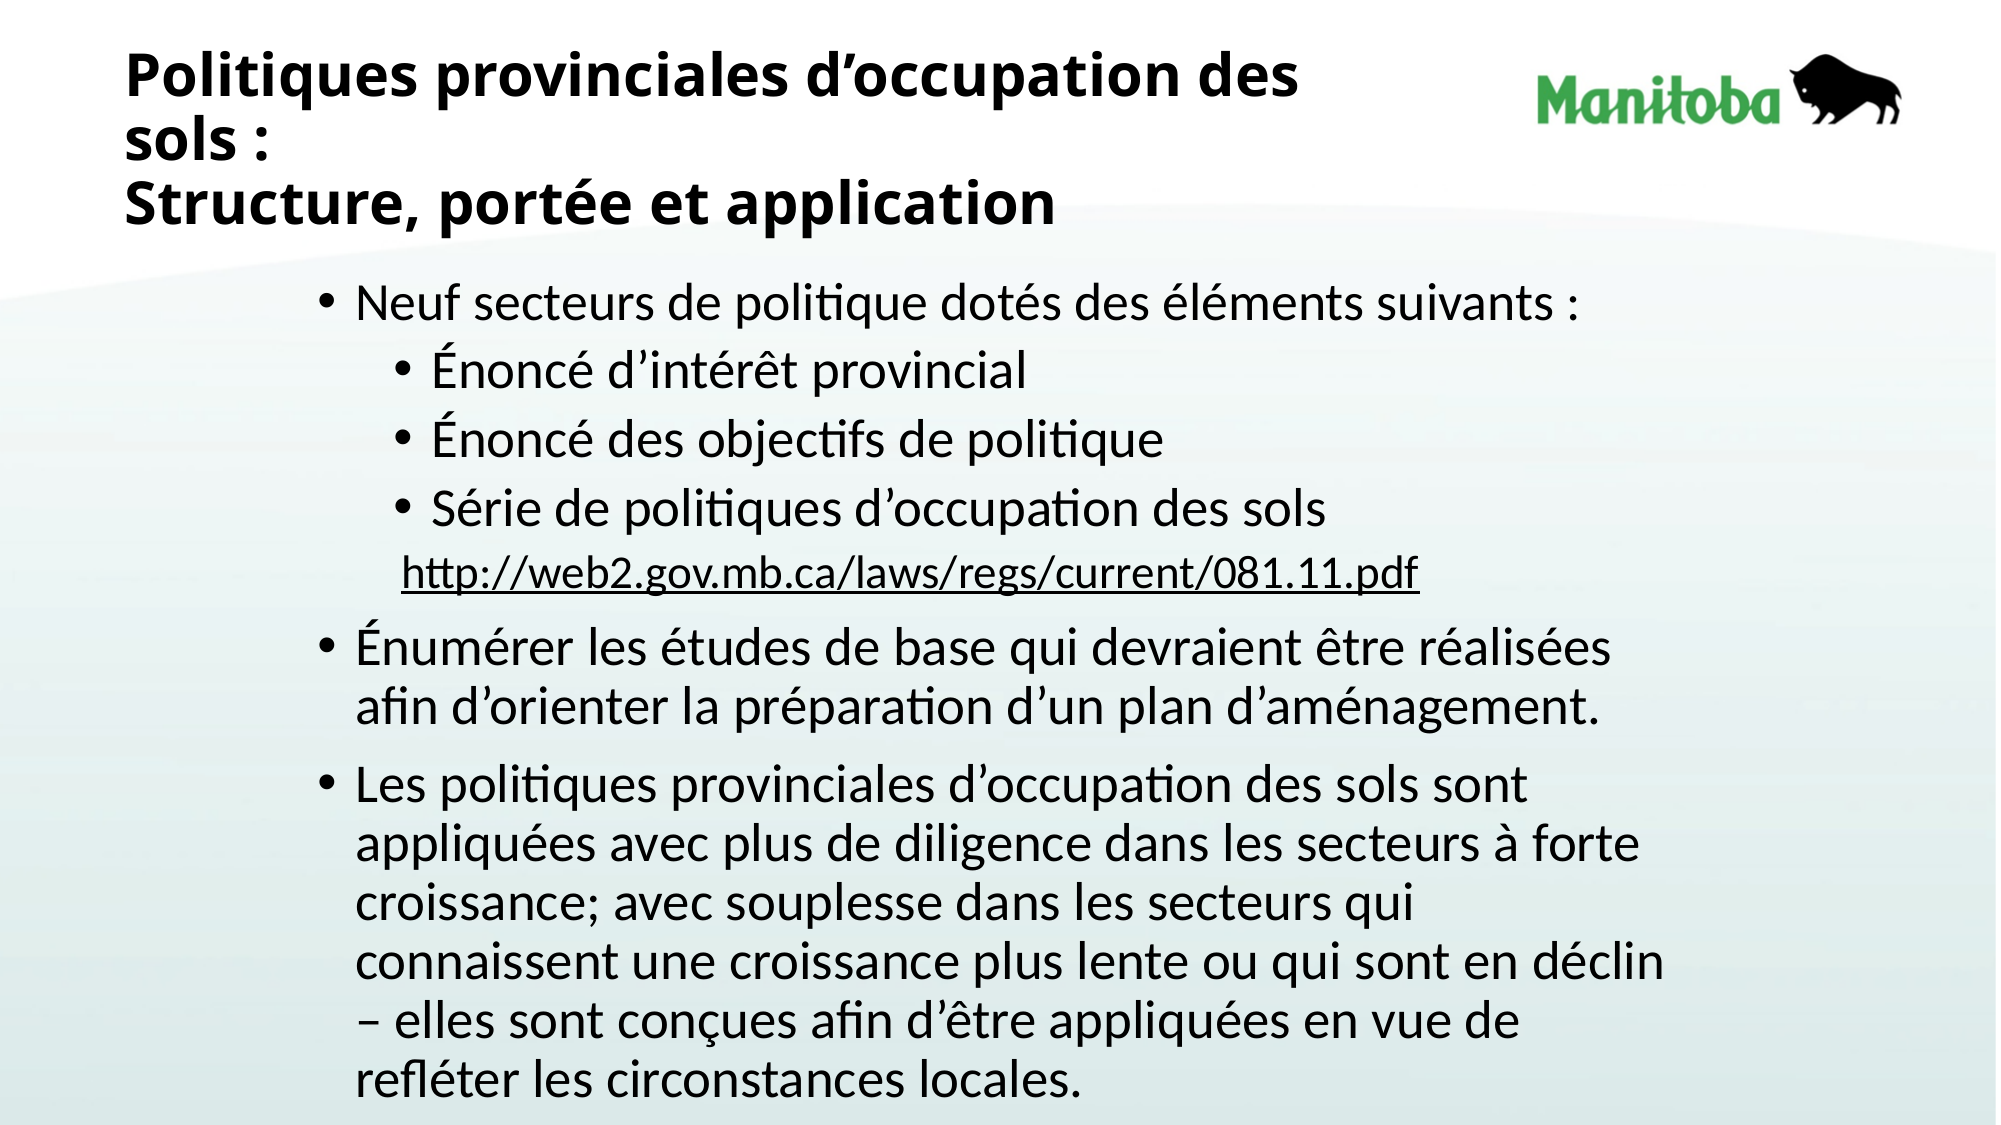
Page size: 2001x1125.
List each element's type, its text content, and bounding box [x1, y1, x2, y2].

title Politiques provinciales d’occupation des sols : Structure, portée et application [109, 37, 1357, 247]
picture [0, 0, 1996, 1125]
list Neuf secteurs de politique dotés des éléments suivants : Énoncé d’intérêt provincial Énoncé des objectifs de politique Série de politiques d’occupation des sols http://web2.gov.mb.ca/laws/regs/current/081.11.pdf Énumérer les études de base qui devraient être réalisées afin d’orienter la préparation d’un plan d’aménagement. Les politiques provinciales d’occupation des sols sont appliquées avec plus de diligence dans les secteurs à forte croissance; avec souplesse dans les secteurs qui connaissent une croissance plus lente ou qui sont en déclin – elles sont conçues afin d’être appliquées en vue de refléter les circonstances locales. [302, 266, 1689, 1125]
